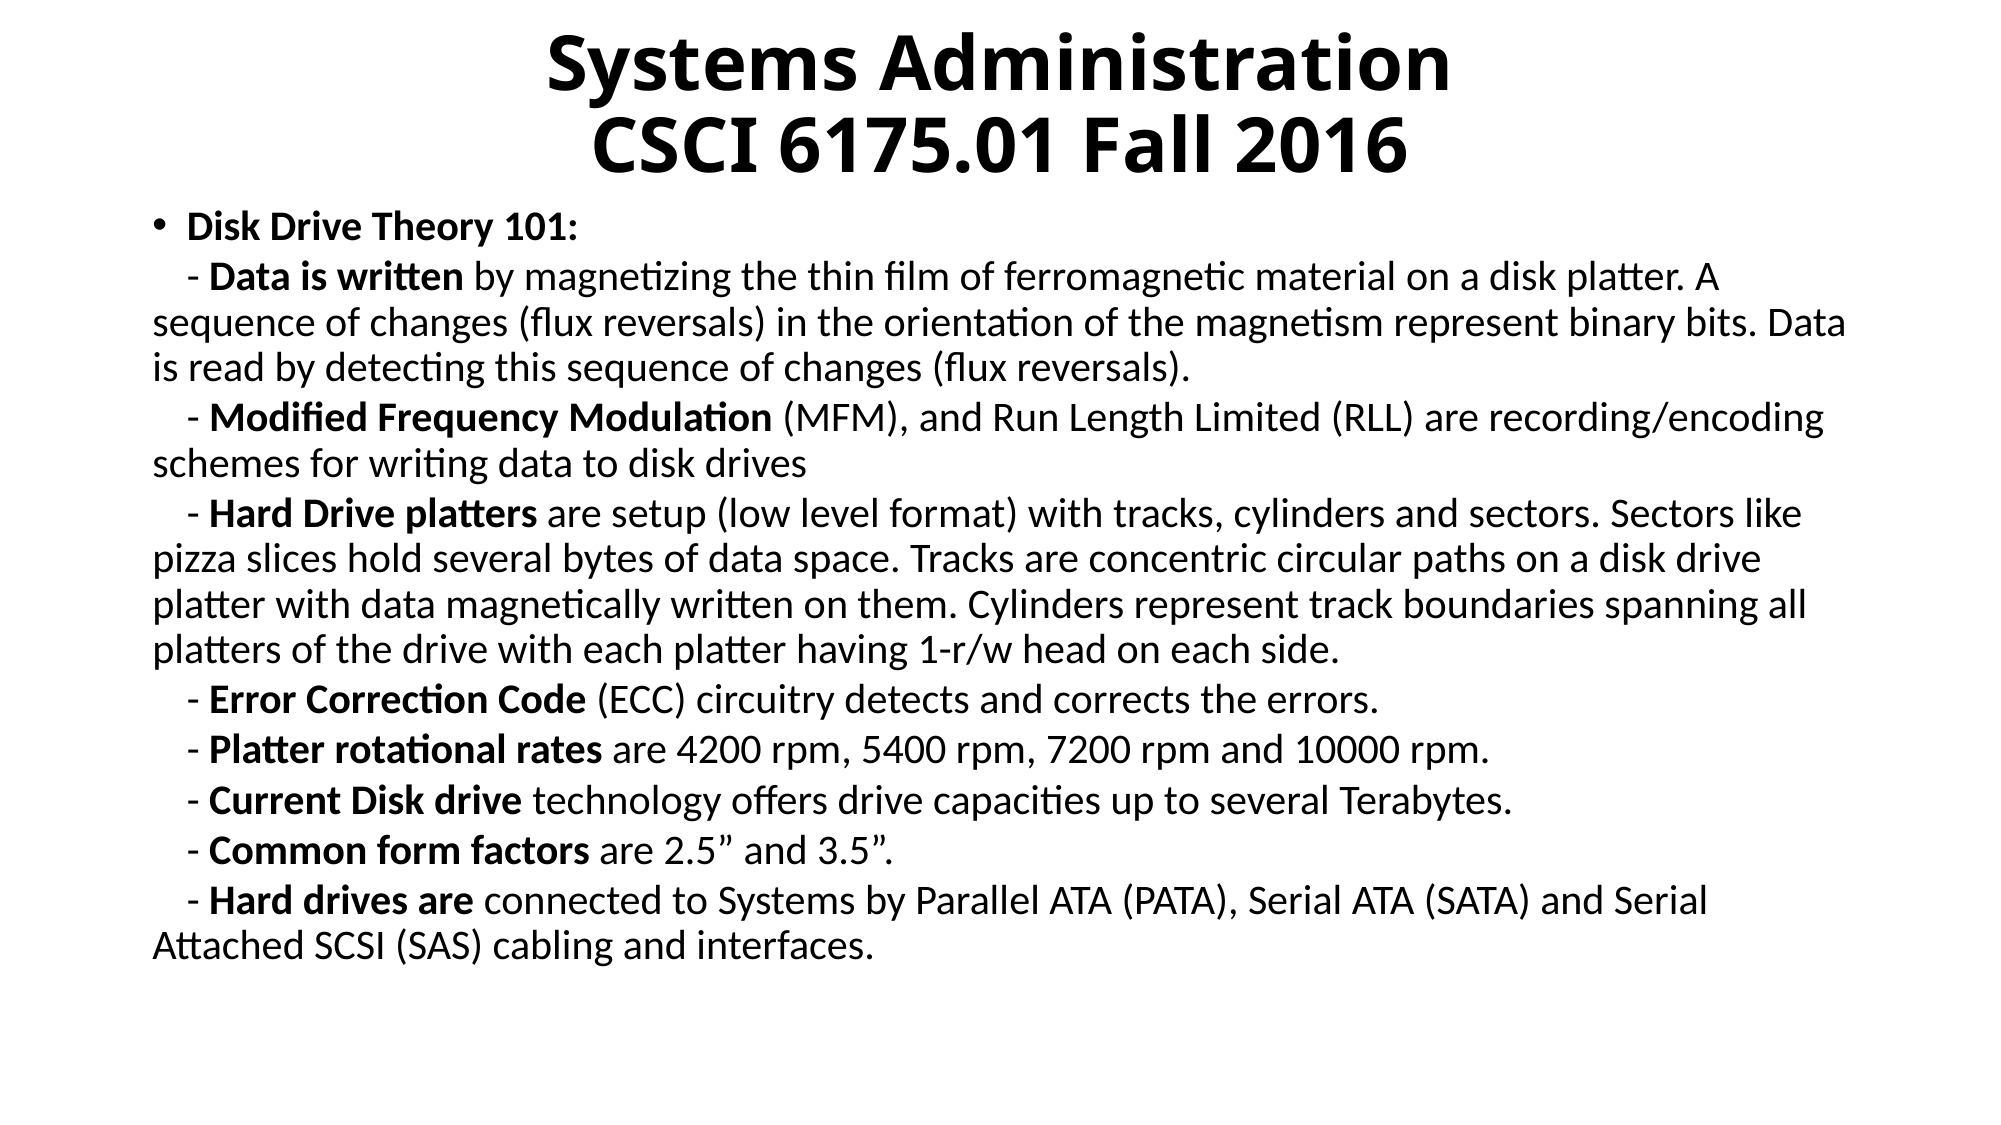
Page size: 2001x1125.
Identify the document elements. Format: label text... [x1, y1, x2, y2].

title Systems Administration CSCI 6175.01 Fall 2016 [137, 16, 1863, 196]
list Disk Drive Theory 101: - Data is written by magnetizing the thin film of ferromagnetic material on a disk platter. A sequence of changes (flux reversals) in the orientation of the magnetism represent binary bits. Data is read by detecting this sequence of changes (flux reversals). - Modified Frequency Modulation (MFM), and Run Length Limited (RLL) are recording/encoding schemes for writing data to disk drives - Hard Drive platters are setup (low level format) with tracks, cylinders and sectors. Sectors like pizza slices hold several bytes of data space. Tracks are concentric circular paths on a disk drive platter with data magnetically written on them. Cylinders represent track boundaries spanning all platters of the drive with each platter having 1-r/w head on each side. - Error Correction Code (ECC) circuitry detects and corrects the errors. - Platter rotational rates are 4200 rpm, 5400 rpm, 7200 rpm and 10000 rpm. - Current Disk drive technology offers drive capacities up to several Terabytes. - Common form factors are 2.5” and 3.5”. - Hard drives are connected to Systems by Parallel ATA (PATA), Serial ATA (SATA) and Serial Attached SCSI (SAS) cabling and interfaces. [137, 196, 1863, 1109]
